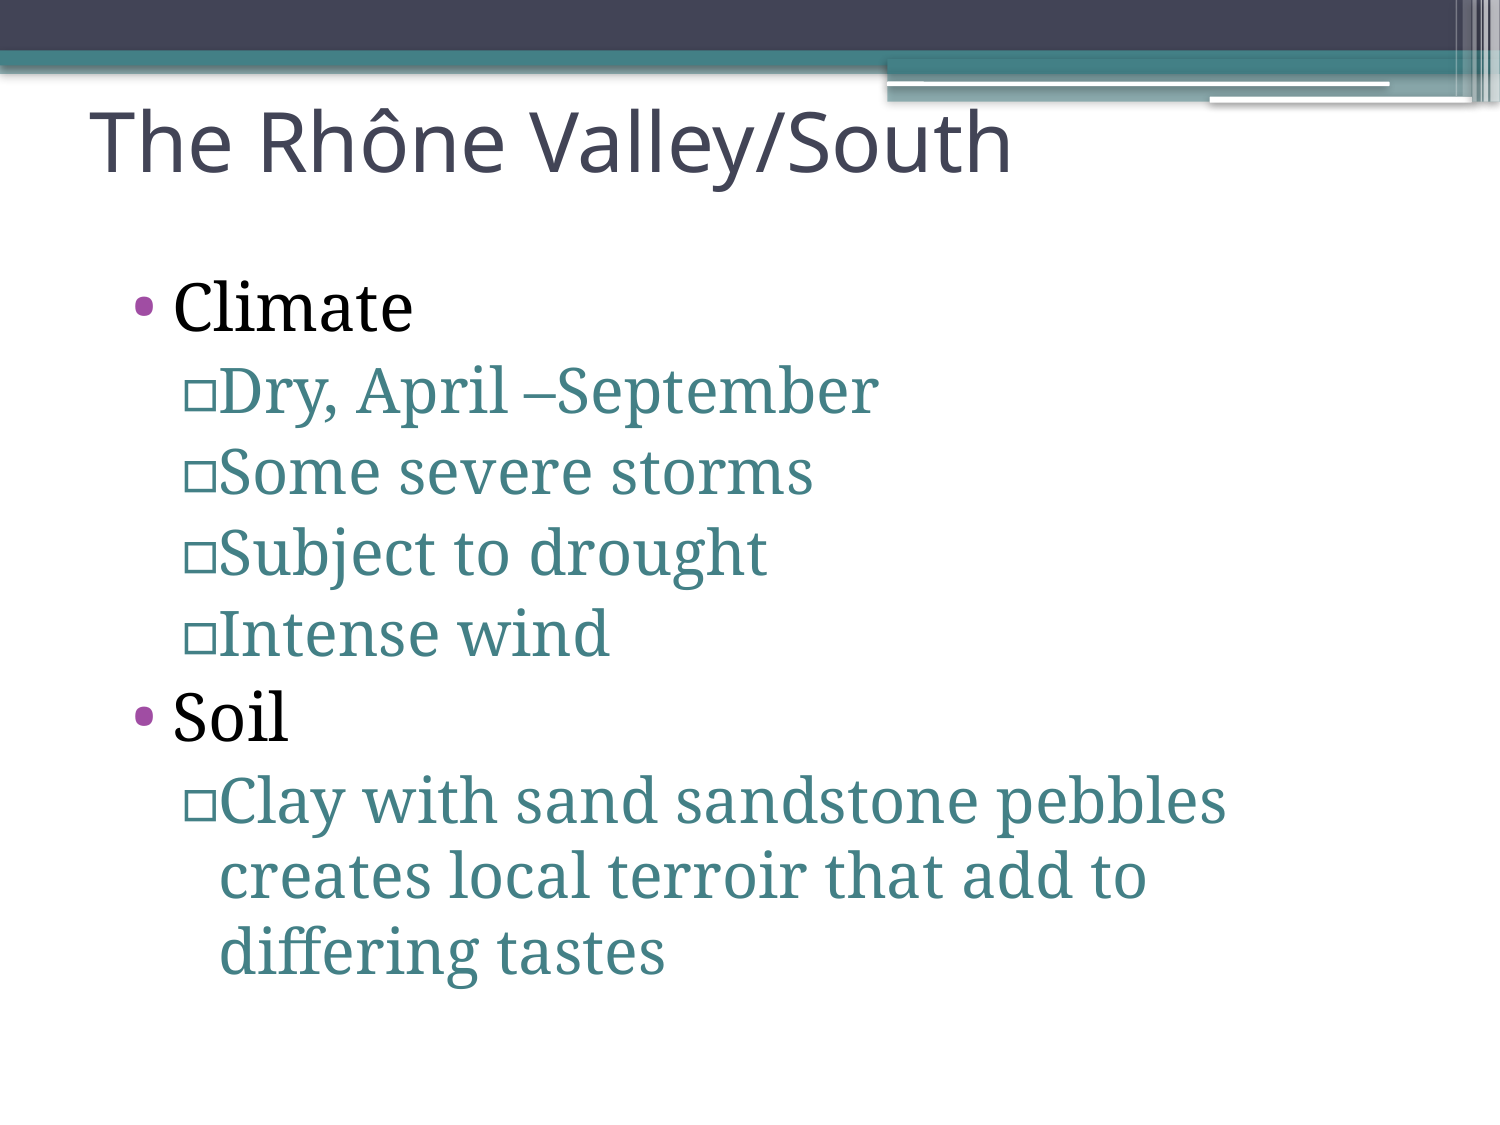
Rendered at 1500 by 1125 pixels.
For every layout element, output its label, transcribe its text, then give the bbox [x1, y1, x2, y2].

list Climate Dry, April –September Some severe storms Subject to drought Intense wind Soil Clay with sand sandstone pebbles creates local terroir that add to differing tastes [99, 257, 1438, 1000]
title The Rhône Valley/South [75, 45, 1500, 233]
